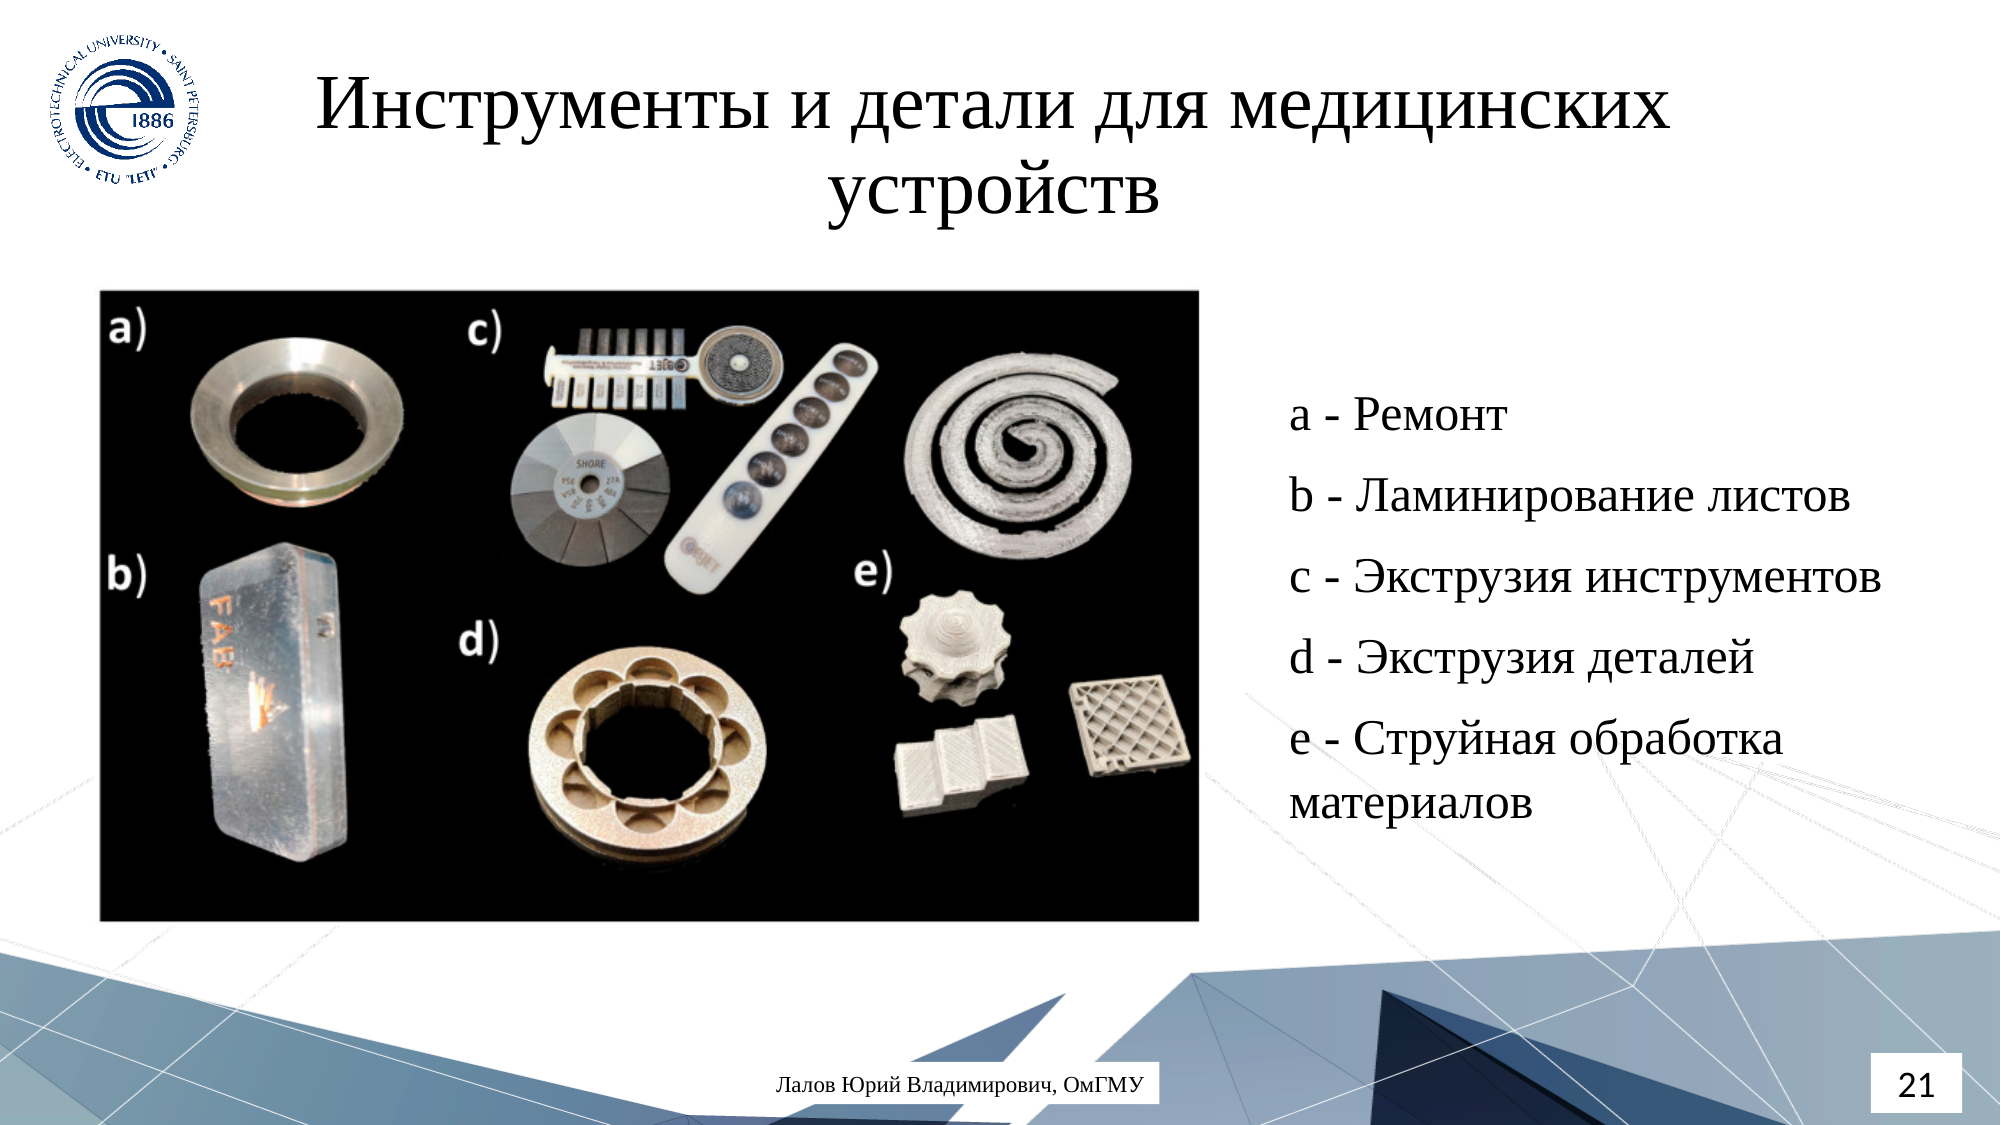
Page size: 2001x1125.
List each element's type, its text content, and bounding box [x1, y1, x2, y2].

text_box a - Ремонт b - Ламинирование листов c - Экструзия инструментов d - Экструзия деталей e - Струйная обработка материалов [1274, 369, 1908, 836]
text_box Лалов Юрий Владимирович, ОмГМУ [761, 1061, 1160, 1105]
title Инструменты и детали для медицинских устройств [159, 54, 1830, 238]
picture [0, 0, 2000, 1125]
text_box 21 [1870, 1053, 1963, 1113]
